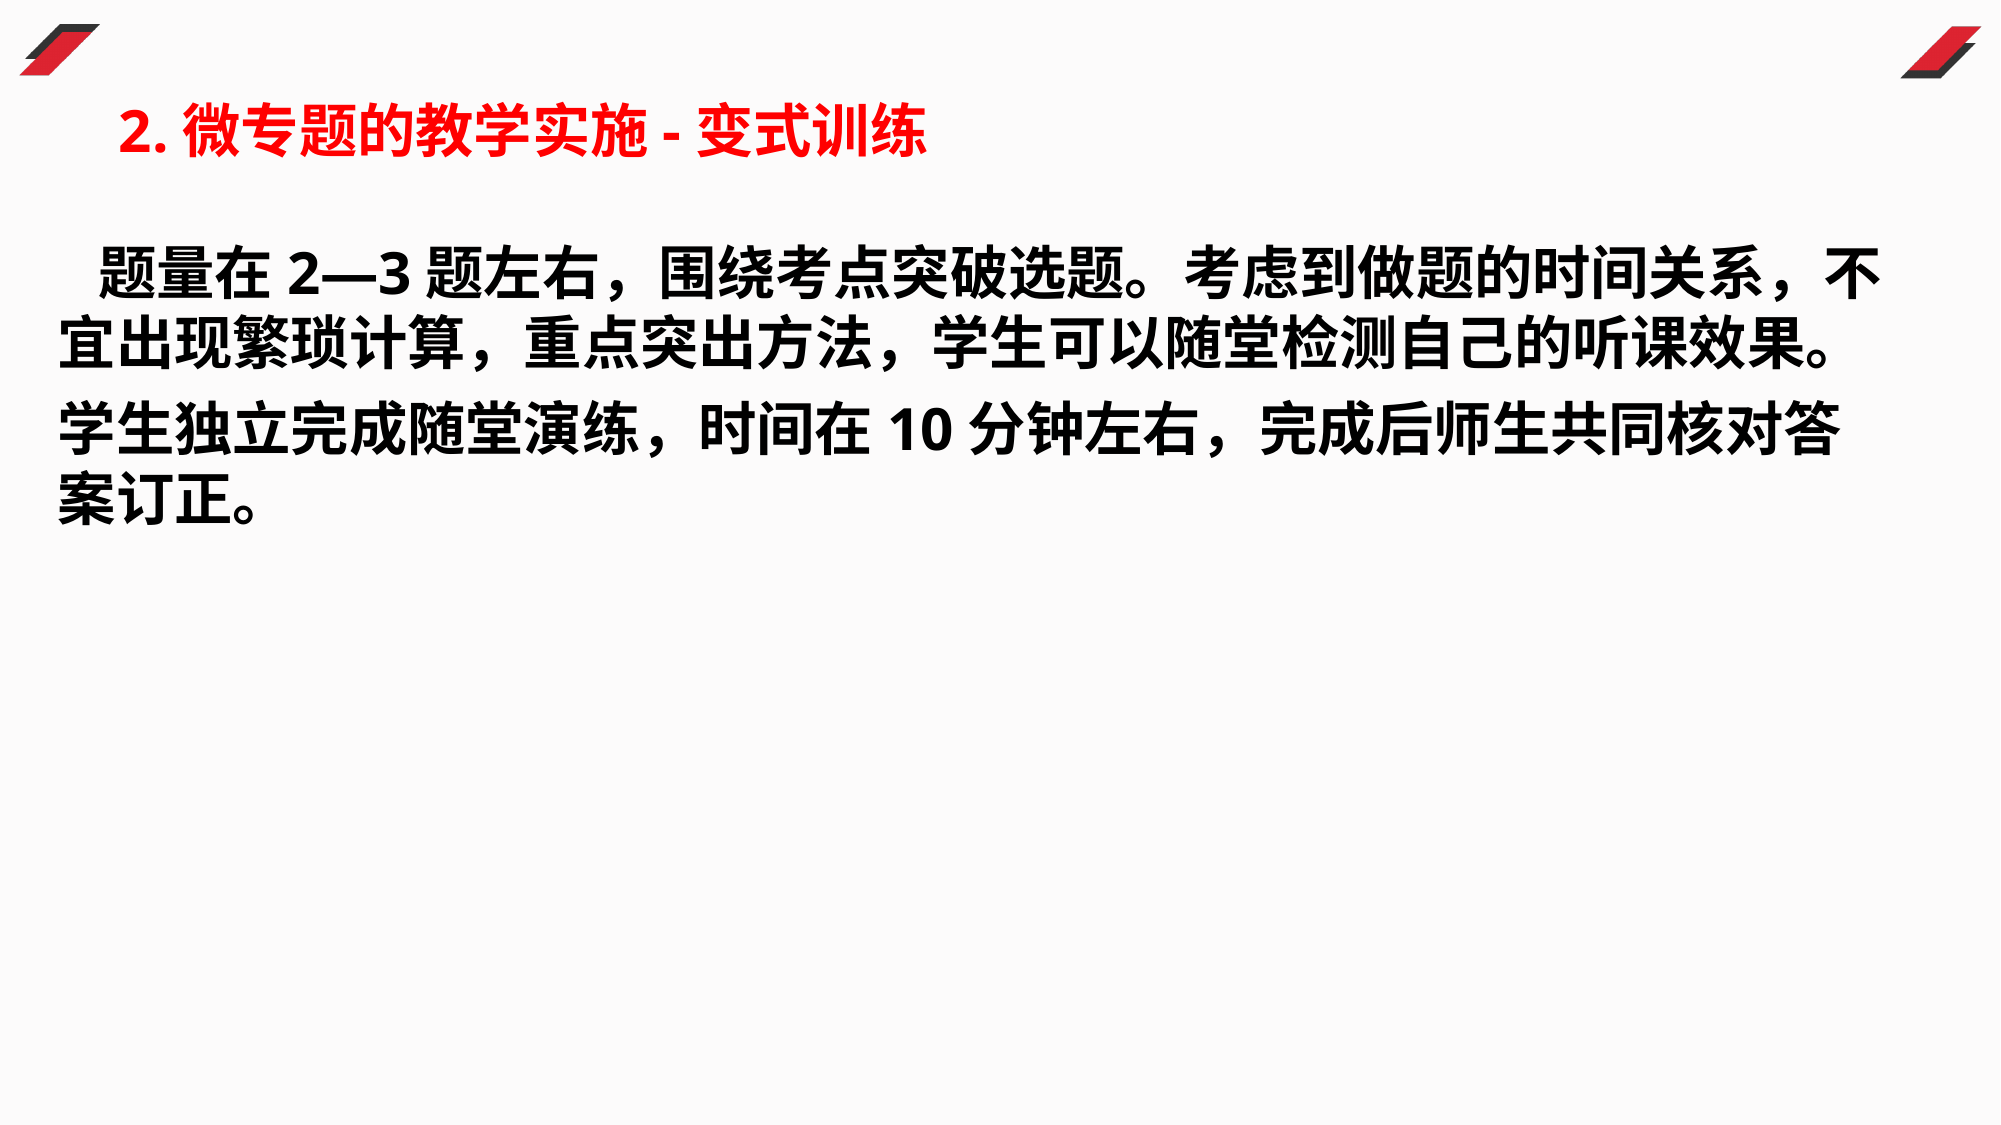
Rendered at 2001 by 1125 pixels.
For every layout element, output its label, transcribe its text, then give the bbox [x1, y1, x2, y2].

picture [0, 0, 119, 100]
picture [1881, 0, 2000, 101]
text_box 学生独立完成随堂演练，时间在10分钟左右，完成后师生共同核对答案订正。 [43, 384, 1910, 540]
text_box 2.微专题的教学实施-变式训练 [104, 87, 1351, 172]
text_box 题量在2—3题左右，围绕考点突破选题。考虑到做题的时间关系，不宜出现繁琐计算，重点突出方法，学生可以随堂检测自己的听课效果。 [43, 228, 1910, 384]
